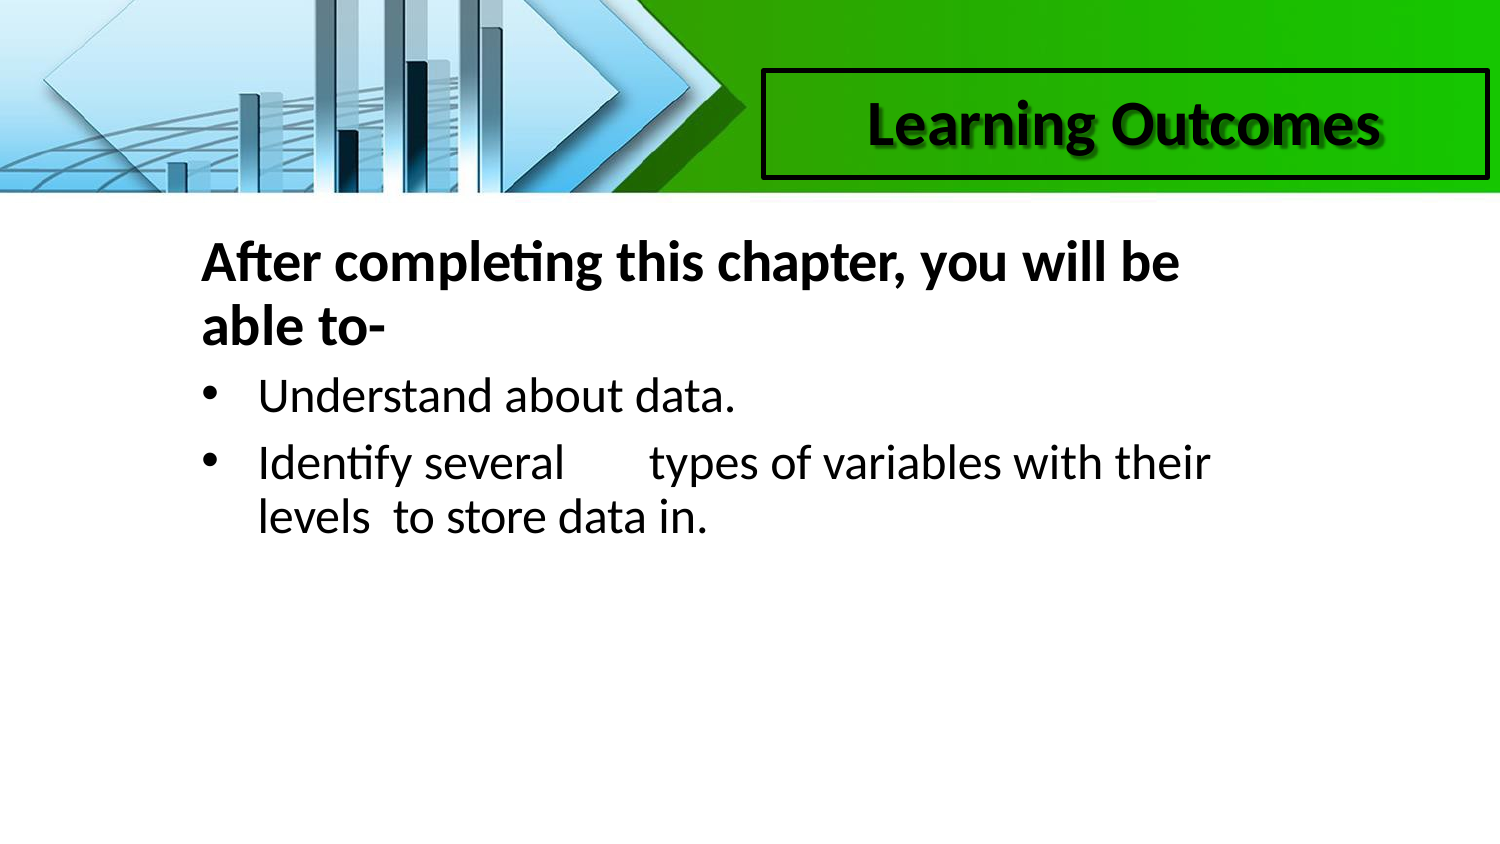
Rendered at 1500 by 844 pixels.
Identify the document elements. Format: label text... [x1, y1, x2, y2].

text_box After completing this chapter, you will be able to- Understand about data. Identify several types of variables with their levels to store data in. [199, 220, 1283, 544]
picture [0, 0, 1500, 203]
text_box [1343, 64, 1444, 208]
text_box [763, 70, 827, 178]
title Learning Outcomes [865, 79, 1387, 223]
text_box [1444, 70, 1488, 178]
text_box [827, 64, 1343, 208]
